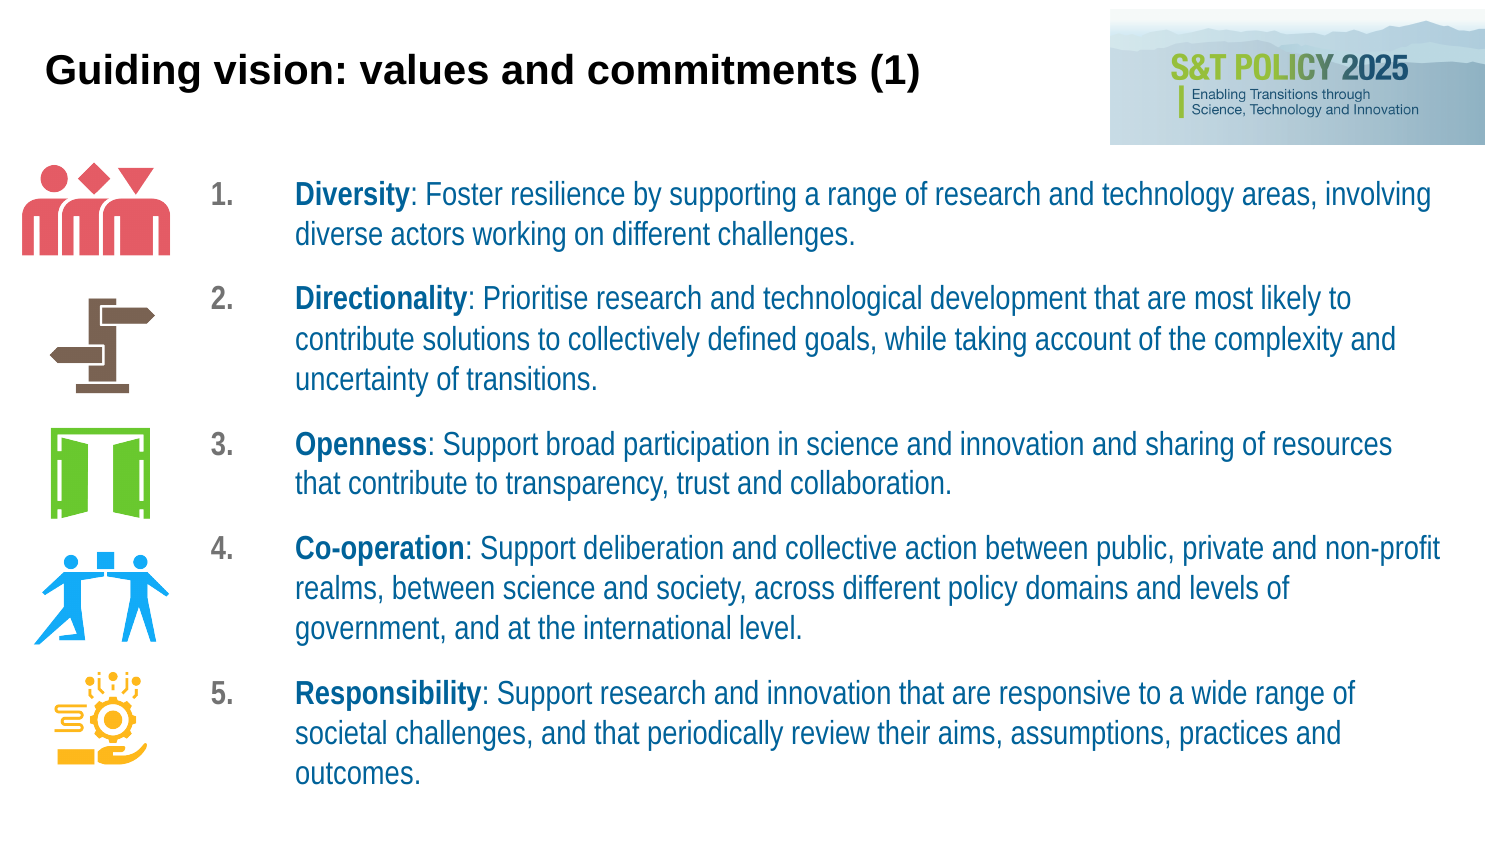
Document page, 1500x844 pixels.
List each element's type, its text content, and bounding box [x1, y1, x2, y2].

text_box Guiding vision: values and commitments (1) [29, 17, 1103, 125]
picture [1109, 9, 1486, 145]
text_box Diversity: Foster resilience by supporting a range of research and technology areas, involving diverse actors working on different challenges. Directionality: Prioritise research and technological development that are most likely to contribute solutions to collectively defined goals, while taking account of the complexity and uncertainty of transitions. Openness: Support broad participation in science and innovation and sharing of resources that contribute to transparency, trust and collaboration. Co-operation: Support deliberation and collective action between public, private and non-profit realms, between science and society, across different policy domains and levels of government, and at the international level. Responsibility: Support research and innovation that are responsive to a wide range of societal challenges, and that periodically review their aims, assumptions, practices and outcomes. [196, 164, 1462, 786]
picture [10, 125, 189, 806]
